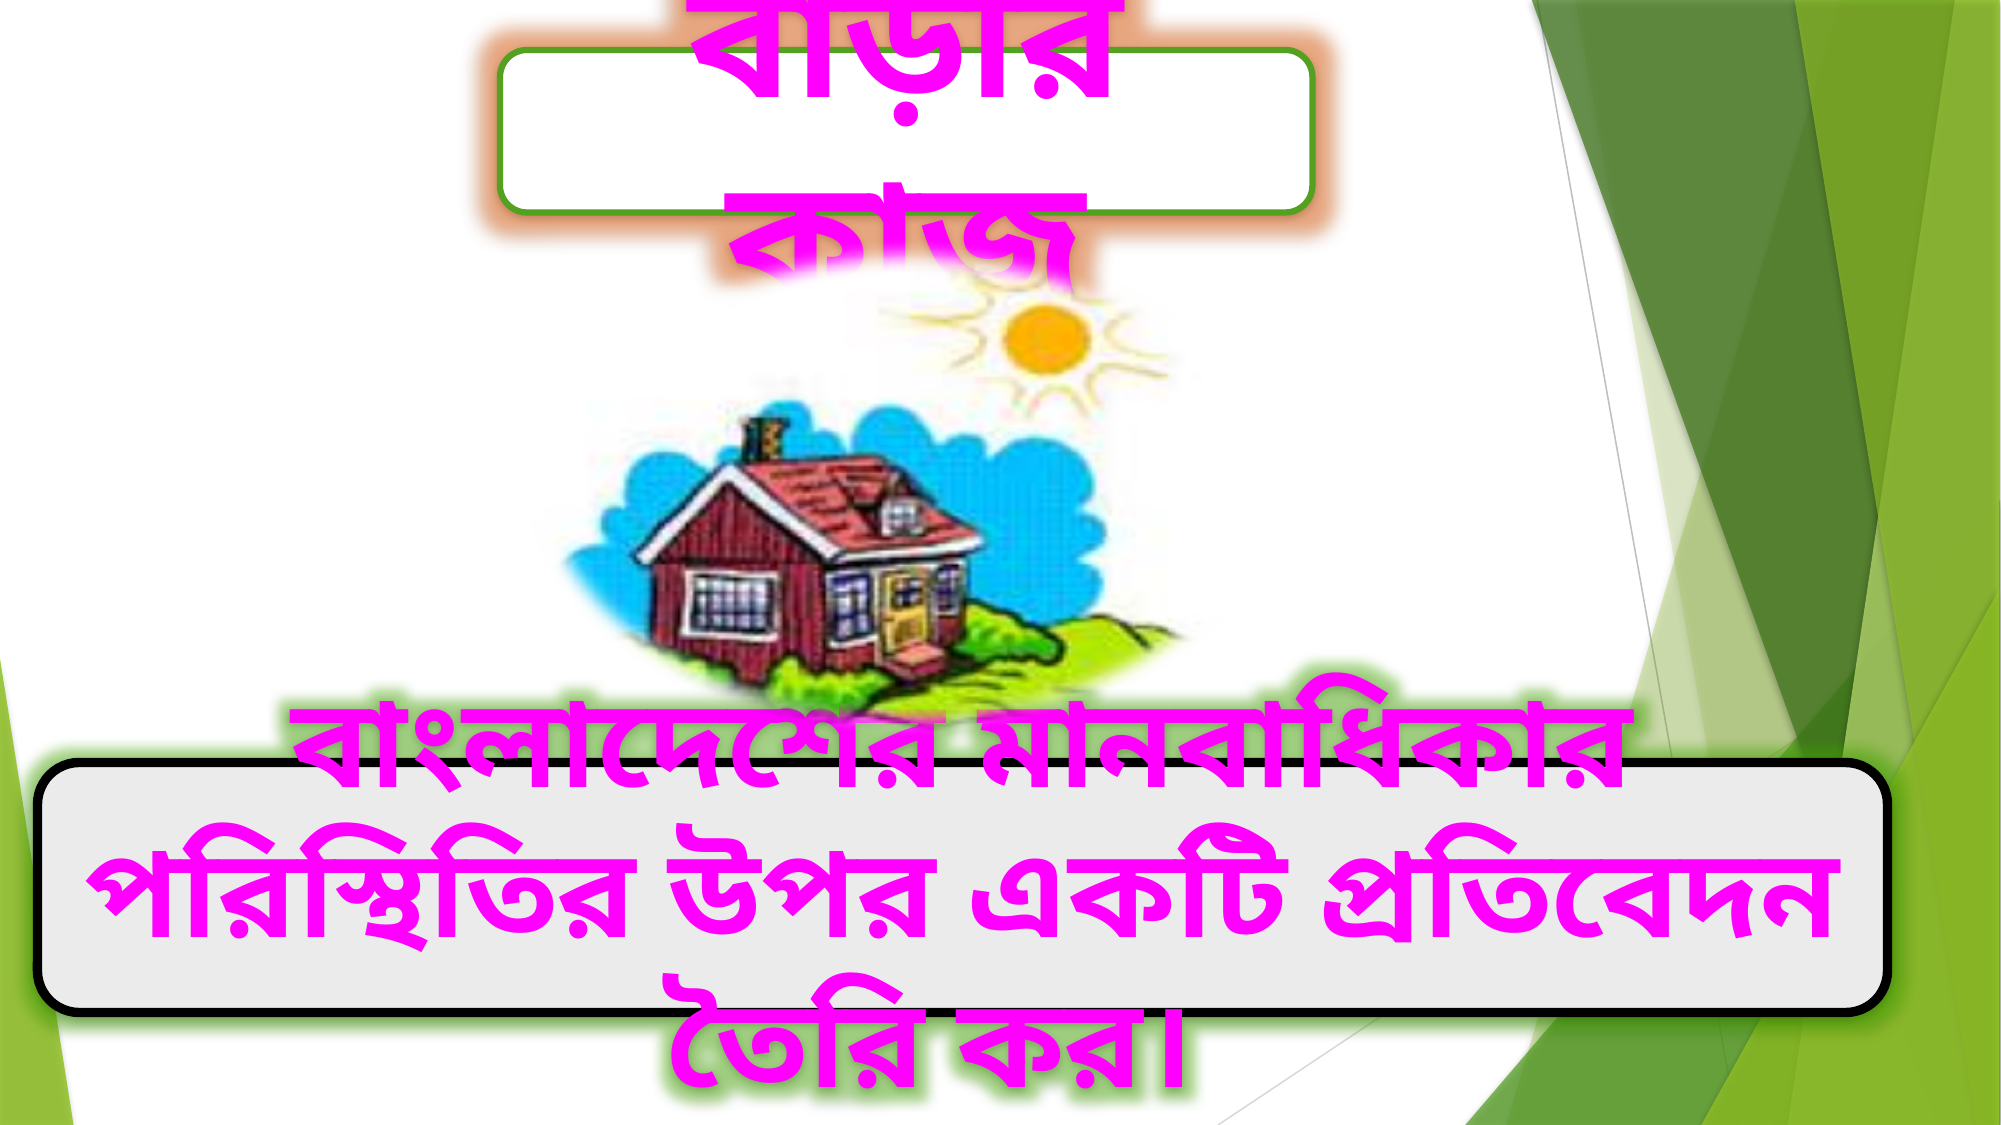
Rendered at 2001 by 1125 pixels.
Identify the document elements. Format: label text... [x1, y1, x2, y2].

text_box বাড়ীর কাজ [498, 48, 1314, 214]
text_box বাংলাদেশের মানবাধিকার পরিস্থিতির উপর একটি প্রতিবেদন তৈরি কর। [36, 761, 1889, 1014]
picture [524, 236, 1288, 739]
